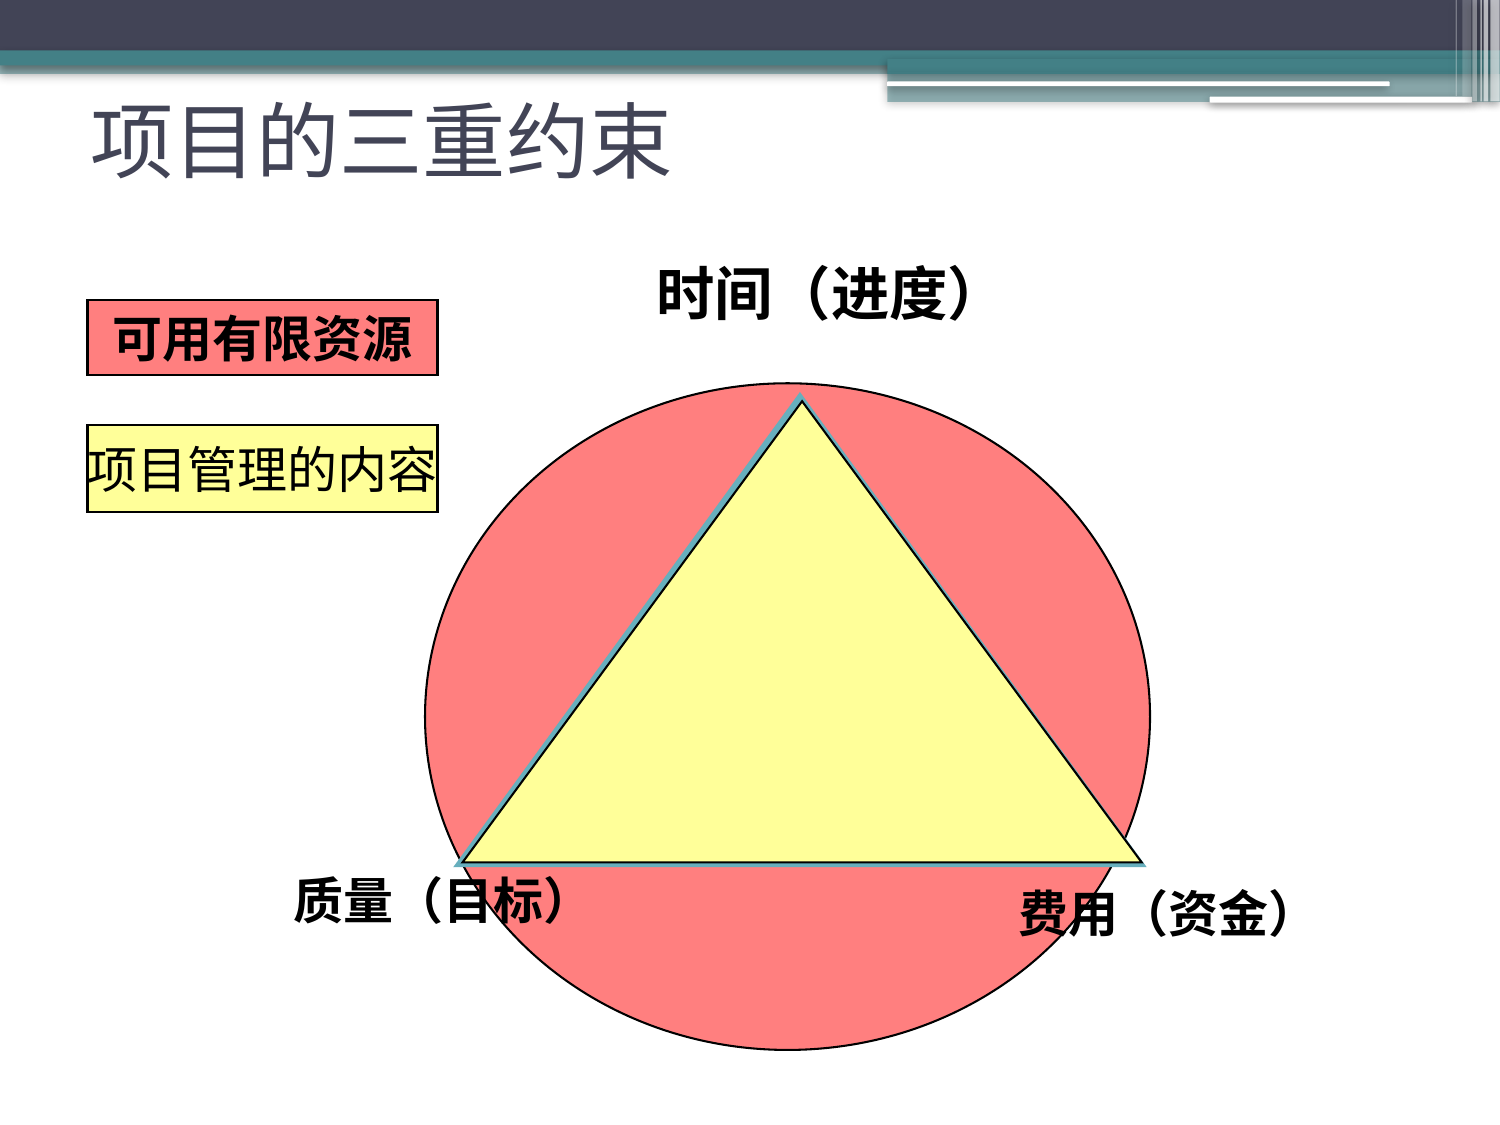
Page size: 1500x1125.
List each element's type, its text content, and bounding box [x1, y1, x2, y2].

title 项目的三重约束 [75, 45, 1425, 233]
text_box [644, 1023, 931, 1050]
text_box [224, 299, 1425, 1013]
text_box 可用有限资源 [87, 299, 222, 375]
text_box 时间（进度） [637, 249, 1025, 297]
text_box 项目管理的内容 [87, 424, 217, 513]
